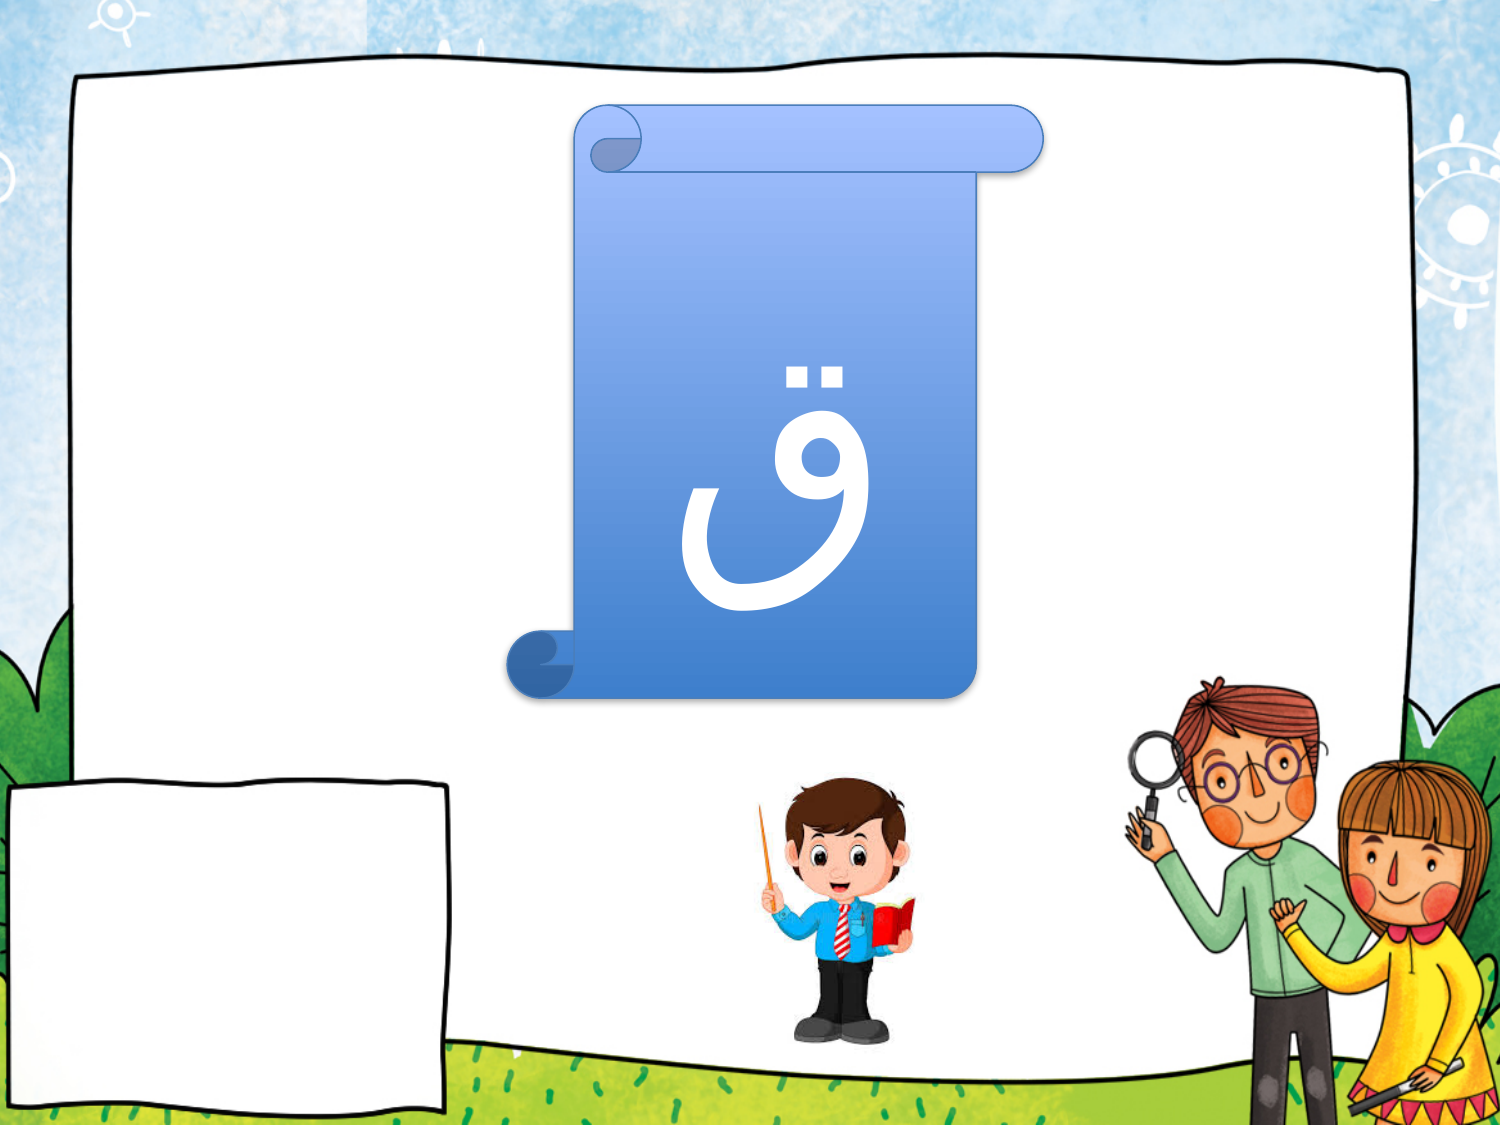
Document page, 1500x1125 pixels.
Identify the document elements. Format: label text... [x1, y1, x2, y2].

text_box [506, 104, 1044, 699]
picture [0, 0, 1500, 1125]
text_box ق [584, 254, 976, 615]
